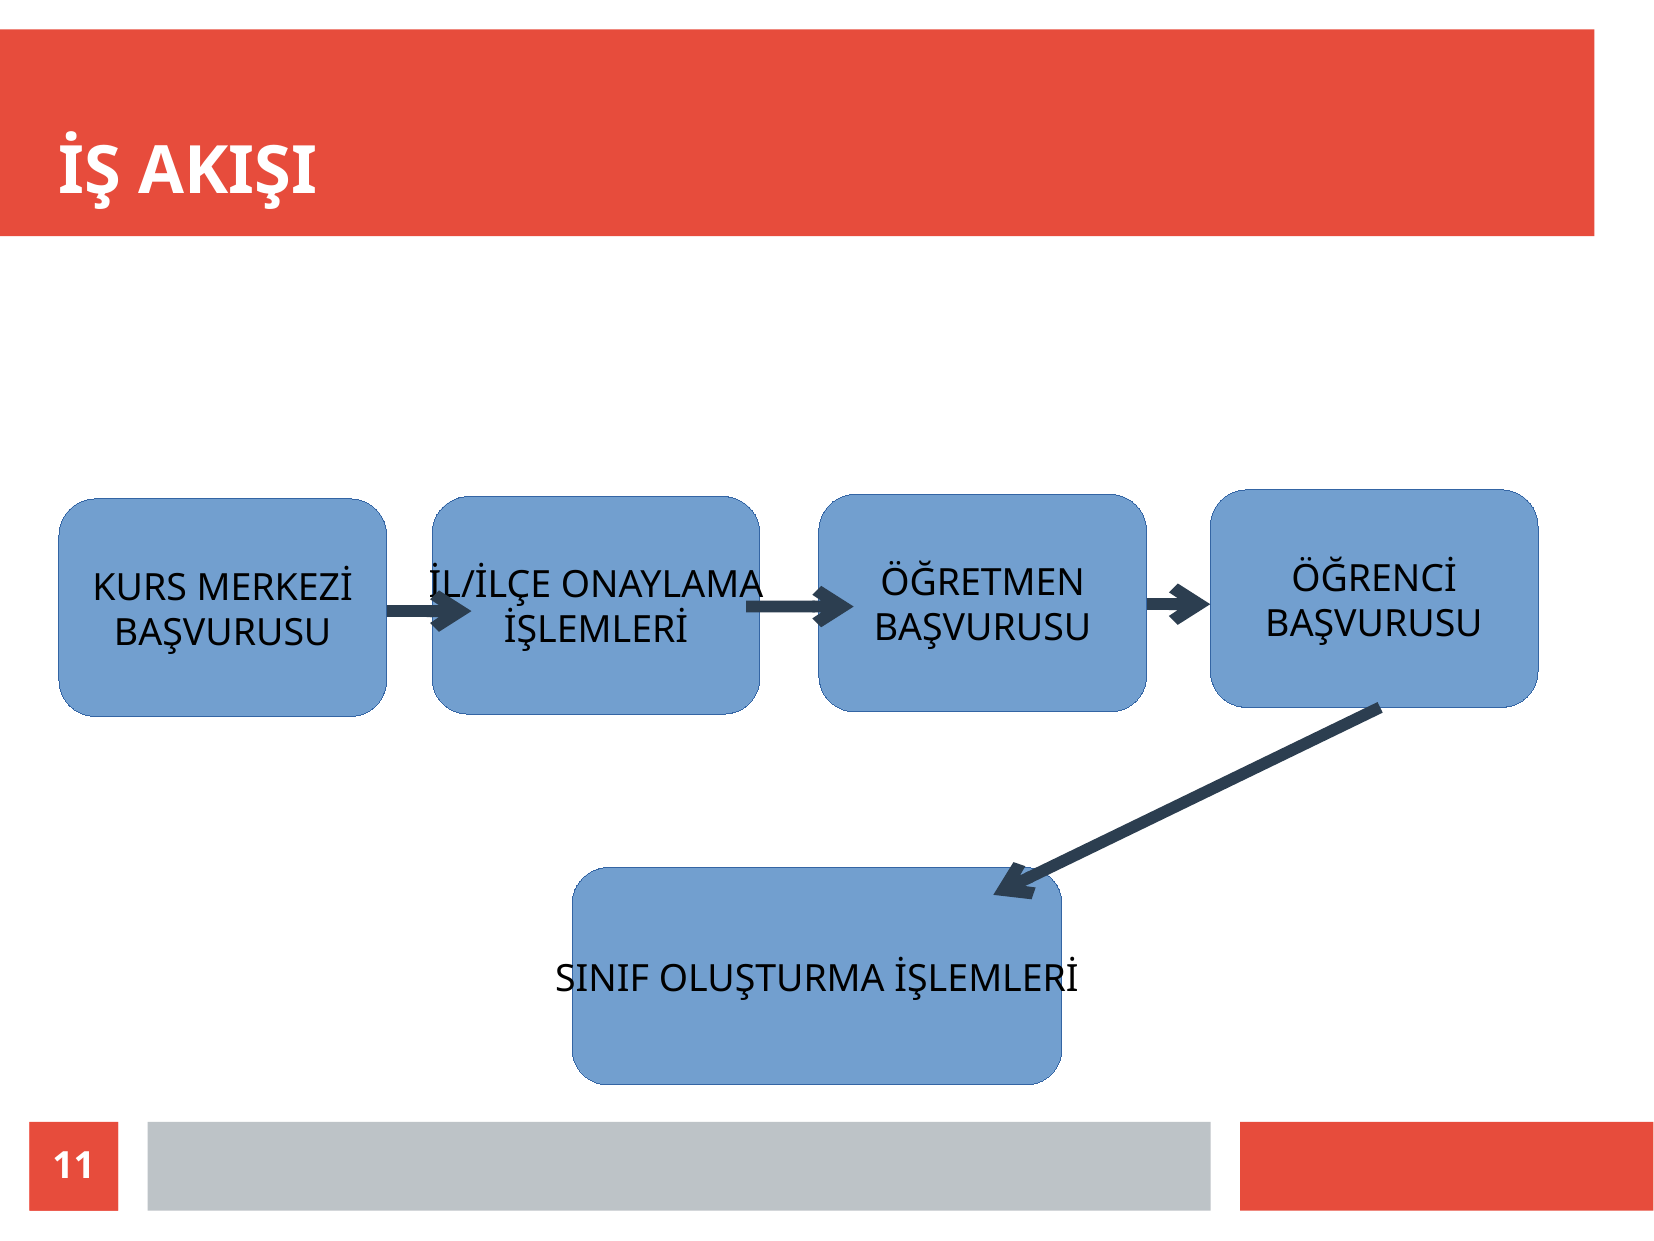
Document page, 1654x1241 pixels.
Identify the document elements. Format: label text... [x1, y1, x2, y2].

text_box [386, 603, 472, 619]
text_box [746, 599, 854, 614]
text_box ÖĞRETMEN BAŞVURUSU [818, 494, 1147, 712]
title İŞ AKIŞI [59, 59, 1595, 207]
text_box SINIF OLUŞTURMA İŞLEMLERİ [572, 867, 1062, 1085]
slide_number 11 [29, 1122, 119, 1211]
text_box KURS MERKEZİ BAŞVURUSU [58, 498, 387, 717]
text_box [993, 707, 1381, 896]
text_box İL/İLÇE ONAYLAMA İŞLEMLERİ [432, 496, 760, 715]
text_box ÖĞRENCİ BAŞVURUSU [1210, 489, 1539, 708]
